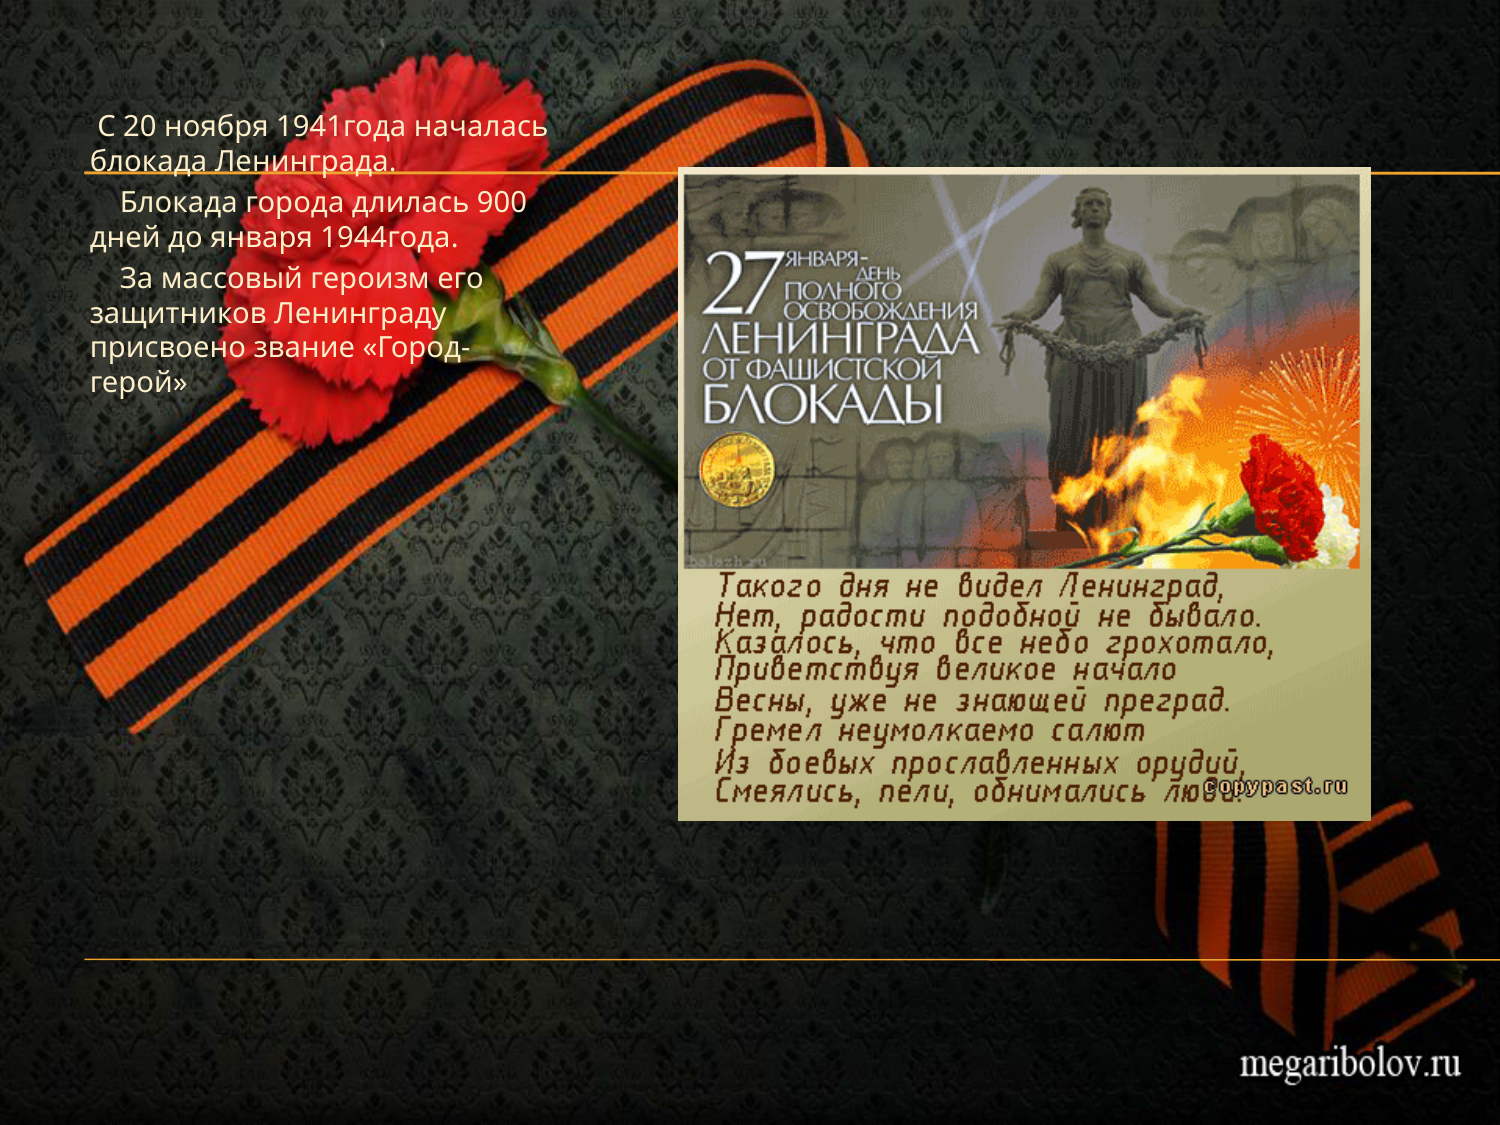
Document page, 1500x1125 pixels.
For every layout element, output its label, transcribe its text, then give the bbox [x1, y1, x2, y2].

picture [0, 0, 1500, 1125]
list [678, 166, 1371, 821]
list С 20 ноября 1941года началась блокада Ленинграда. Блокада города длилась 900 дней до января 1944года. За массовый героизм его защитников Ленинграду присвоено звание «Город-герой» [75, 99, 569, 888]
